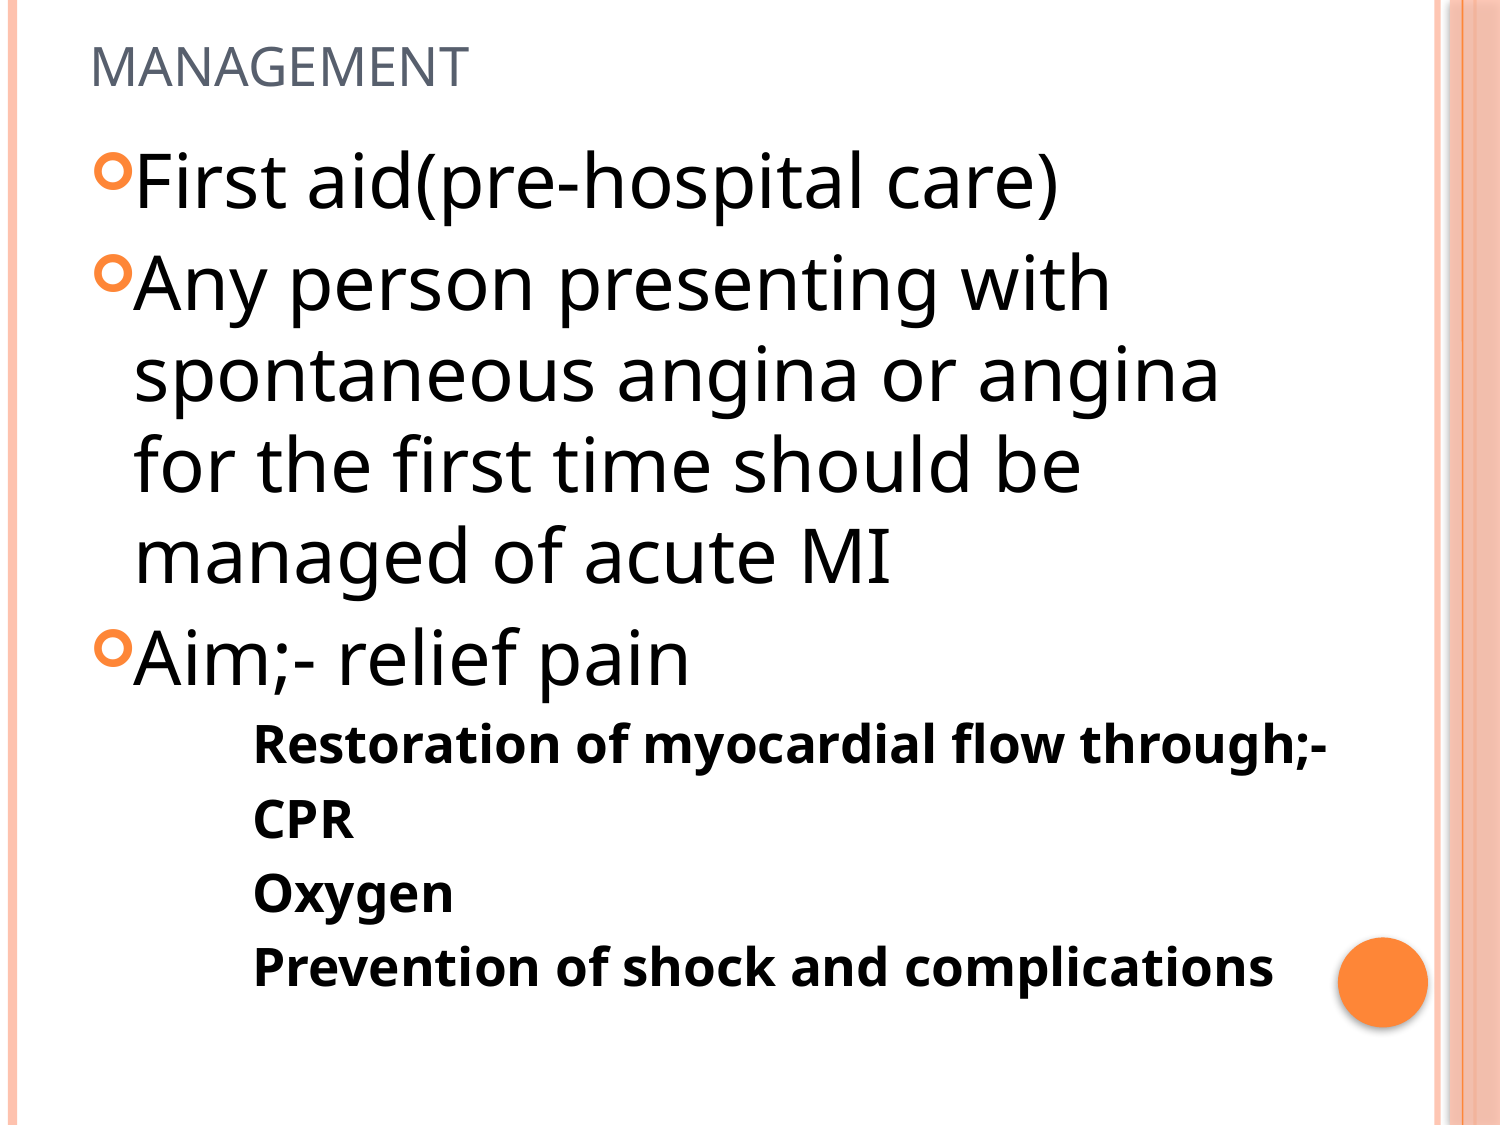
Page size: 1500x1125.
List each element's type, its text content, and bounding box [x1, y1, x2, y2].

title management [75, 24, 1300, 105]
list First aid(pre-hospital care) Any person presenting with spontaneous angina or angina for the first time should be managed of acute MI Aim;- relief pain Restoration of myocardial flow through;- CPR Oxygen Prevention of shock and complications [75, 125, 1350, 1062]
